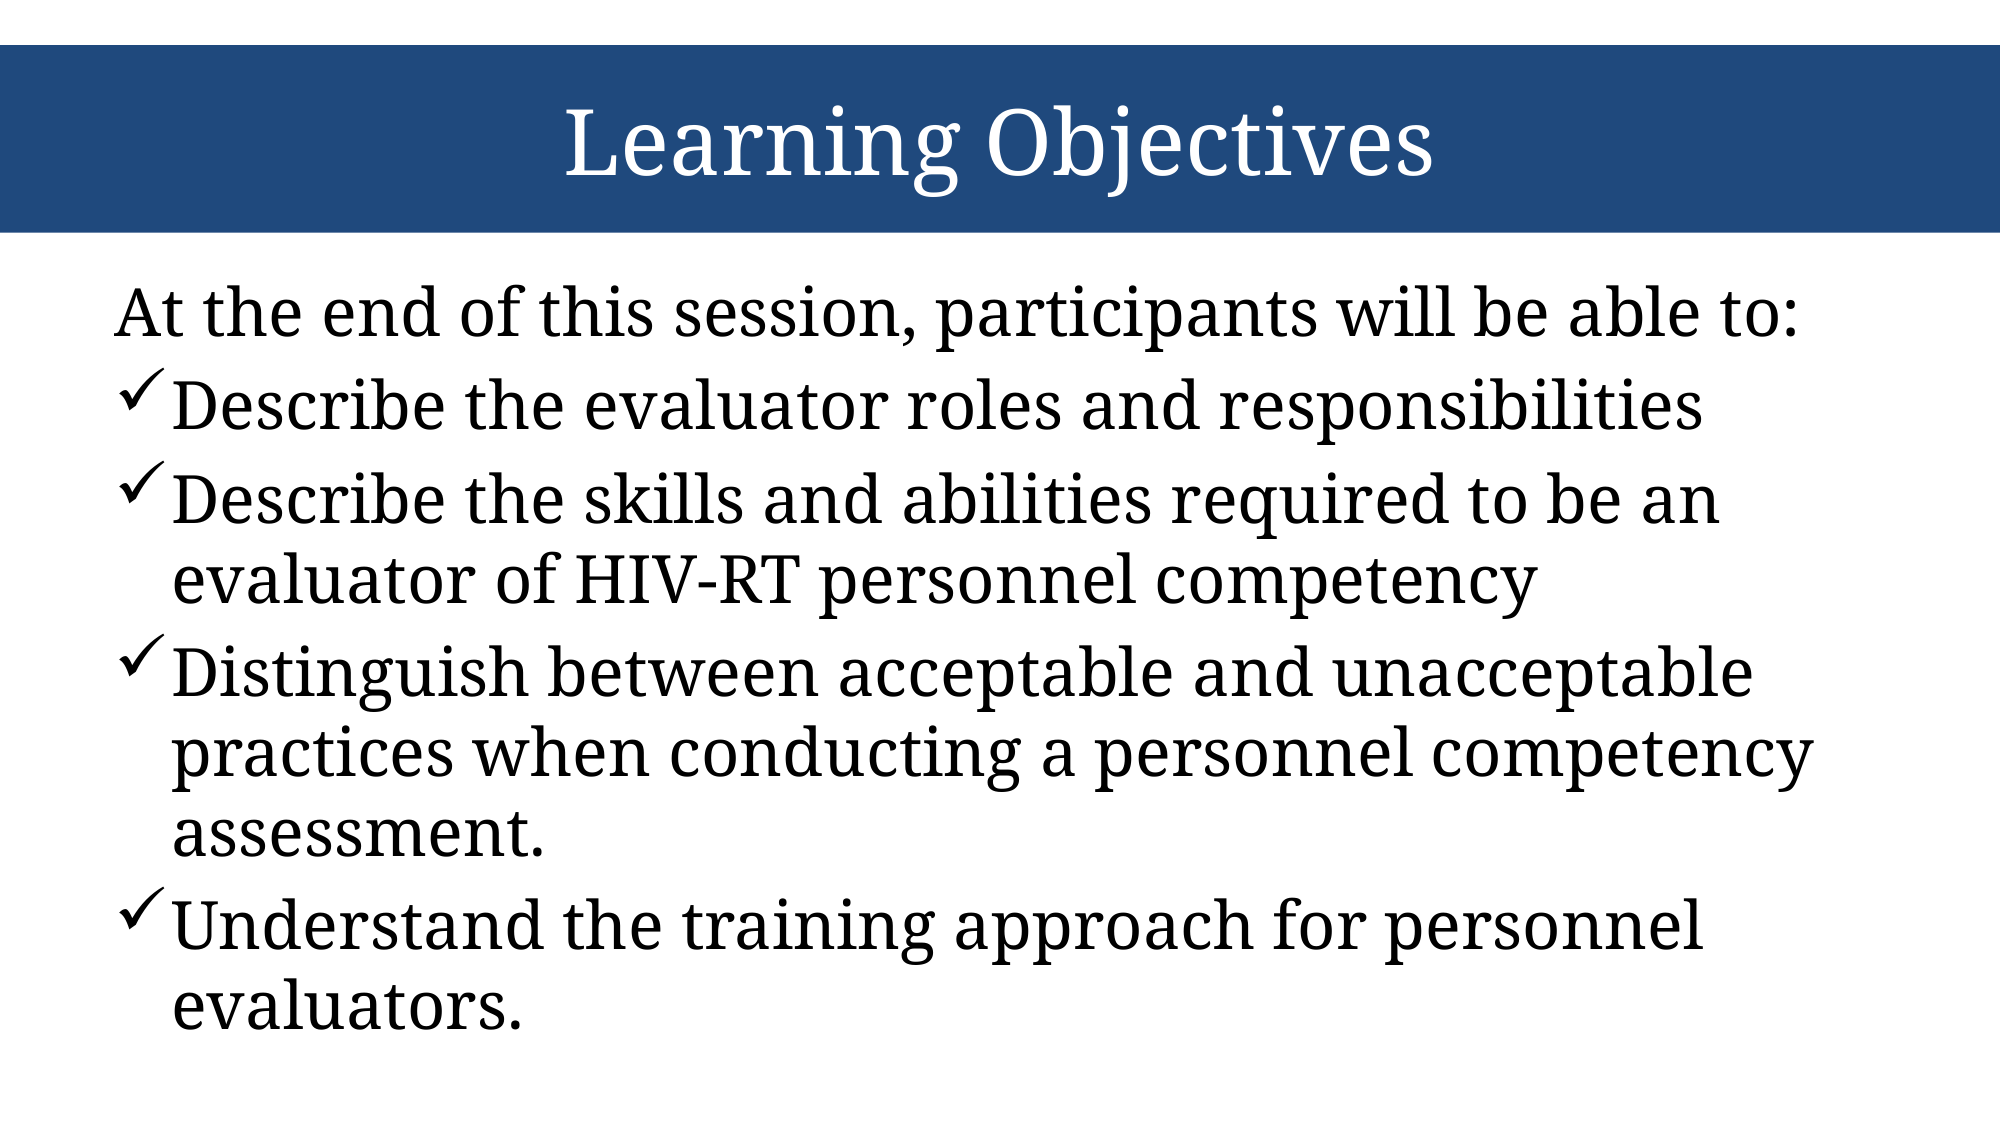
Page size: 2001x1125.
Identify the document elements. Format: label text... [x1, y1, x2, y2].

title Learning Objectives [0, 45, 2000, 233]
list At the end of this session, participants will be able to: Describe the evaluator roles and responsibilities Describe the skills and abilities required to be an evaluator of HIV-RT personnel competency Distinguish between acceptable and unacceptable practices when conducting a personnel competency assessment. Understand the training approach for personnel evaluators. [99, 262, 1900, 1005]
